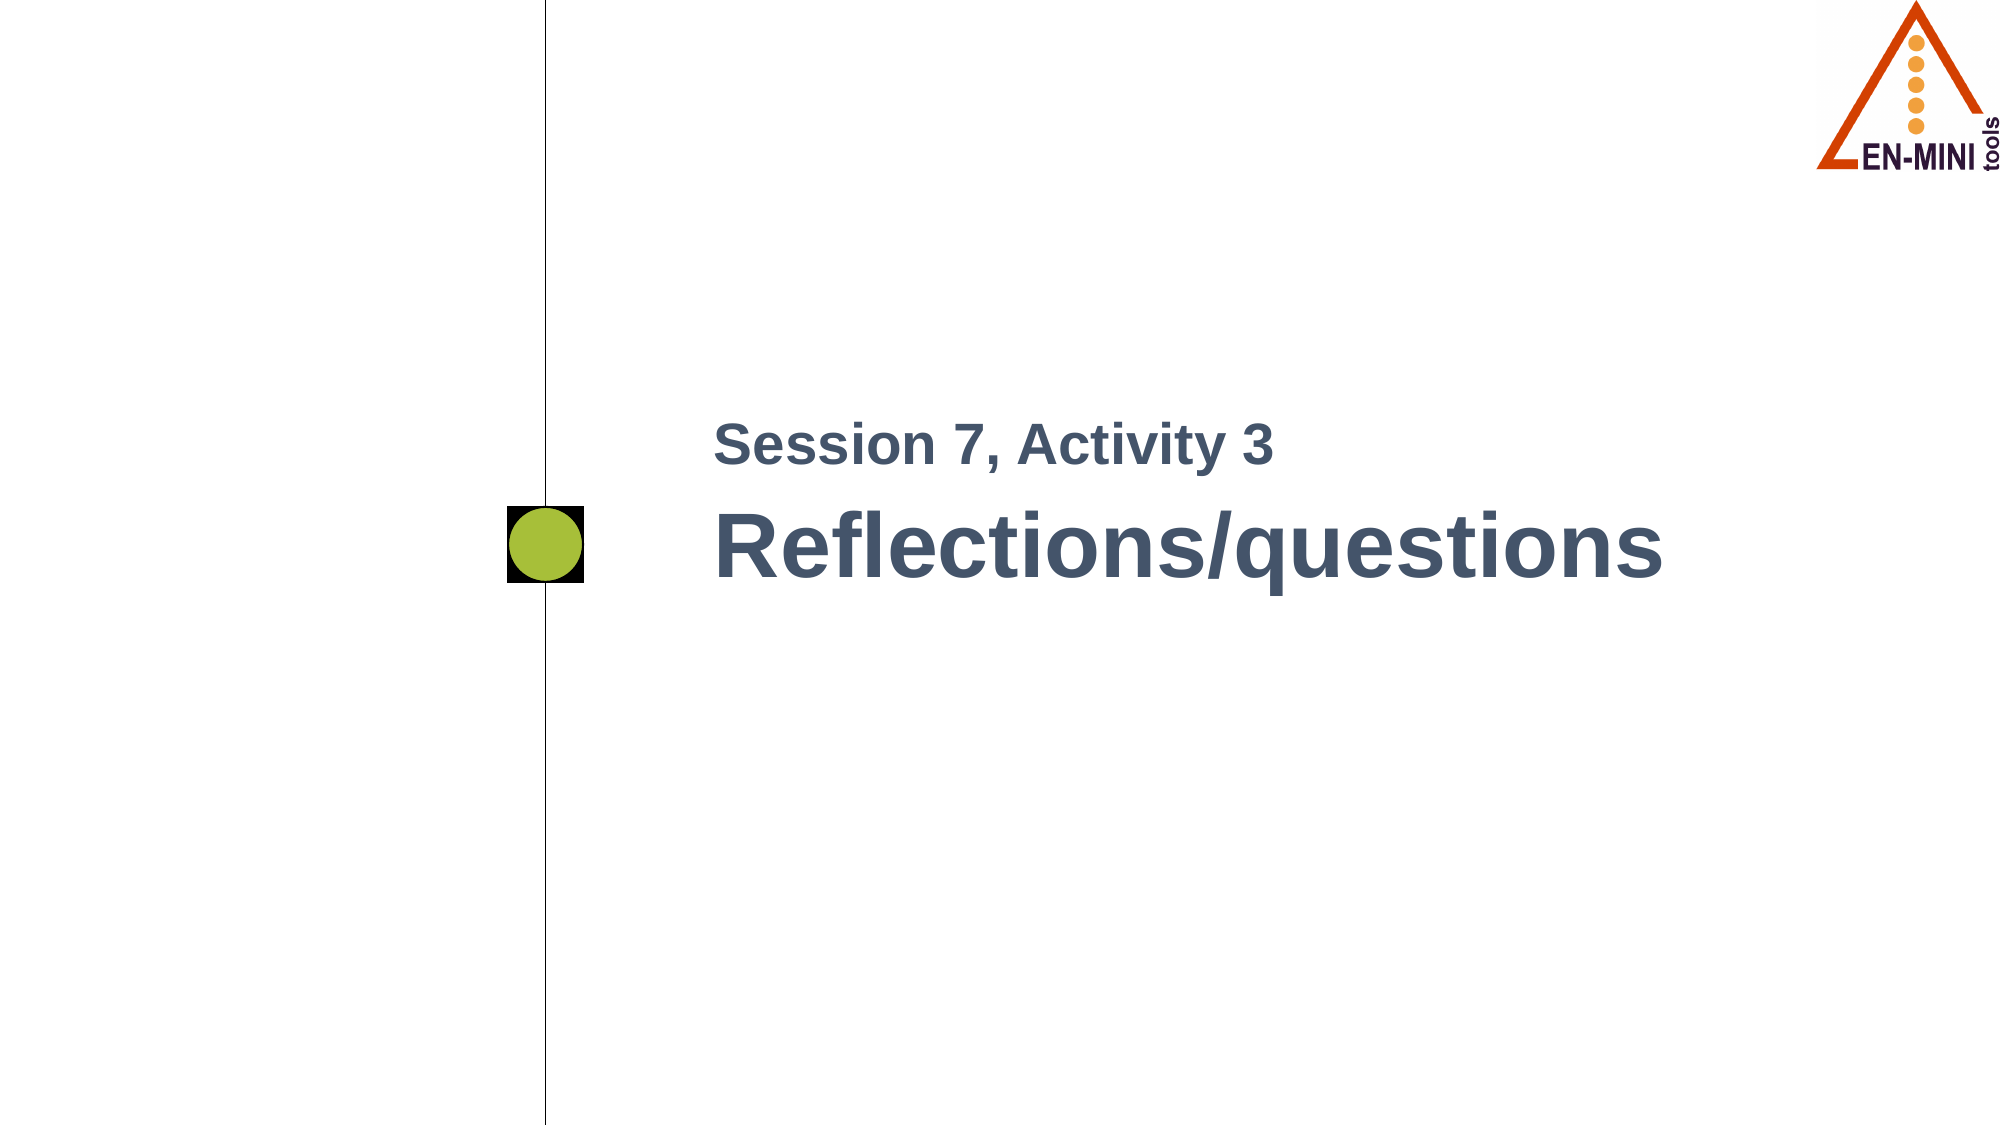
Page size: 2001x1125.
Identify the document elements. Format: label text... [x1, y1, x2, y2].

list Session 7, Activity 3 Reflections/questions [699, 407, 1755, 718]
picture [1816, 0, 2000, 172]
